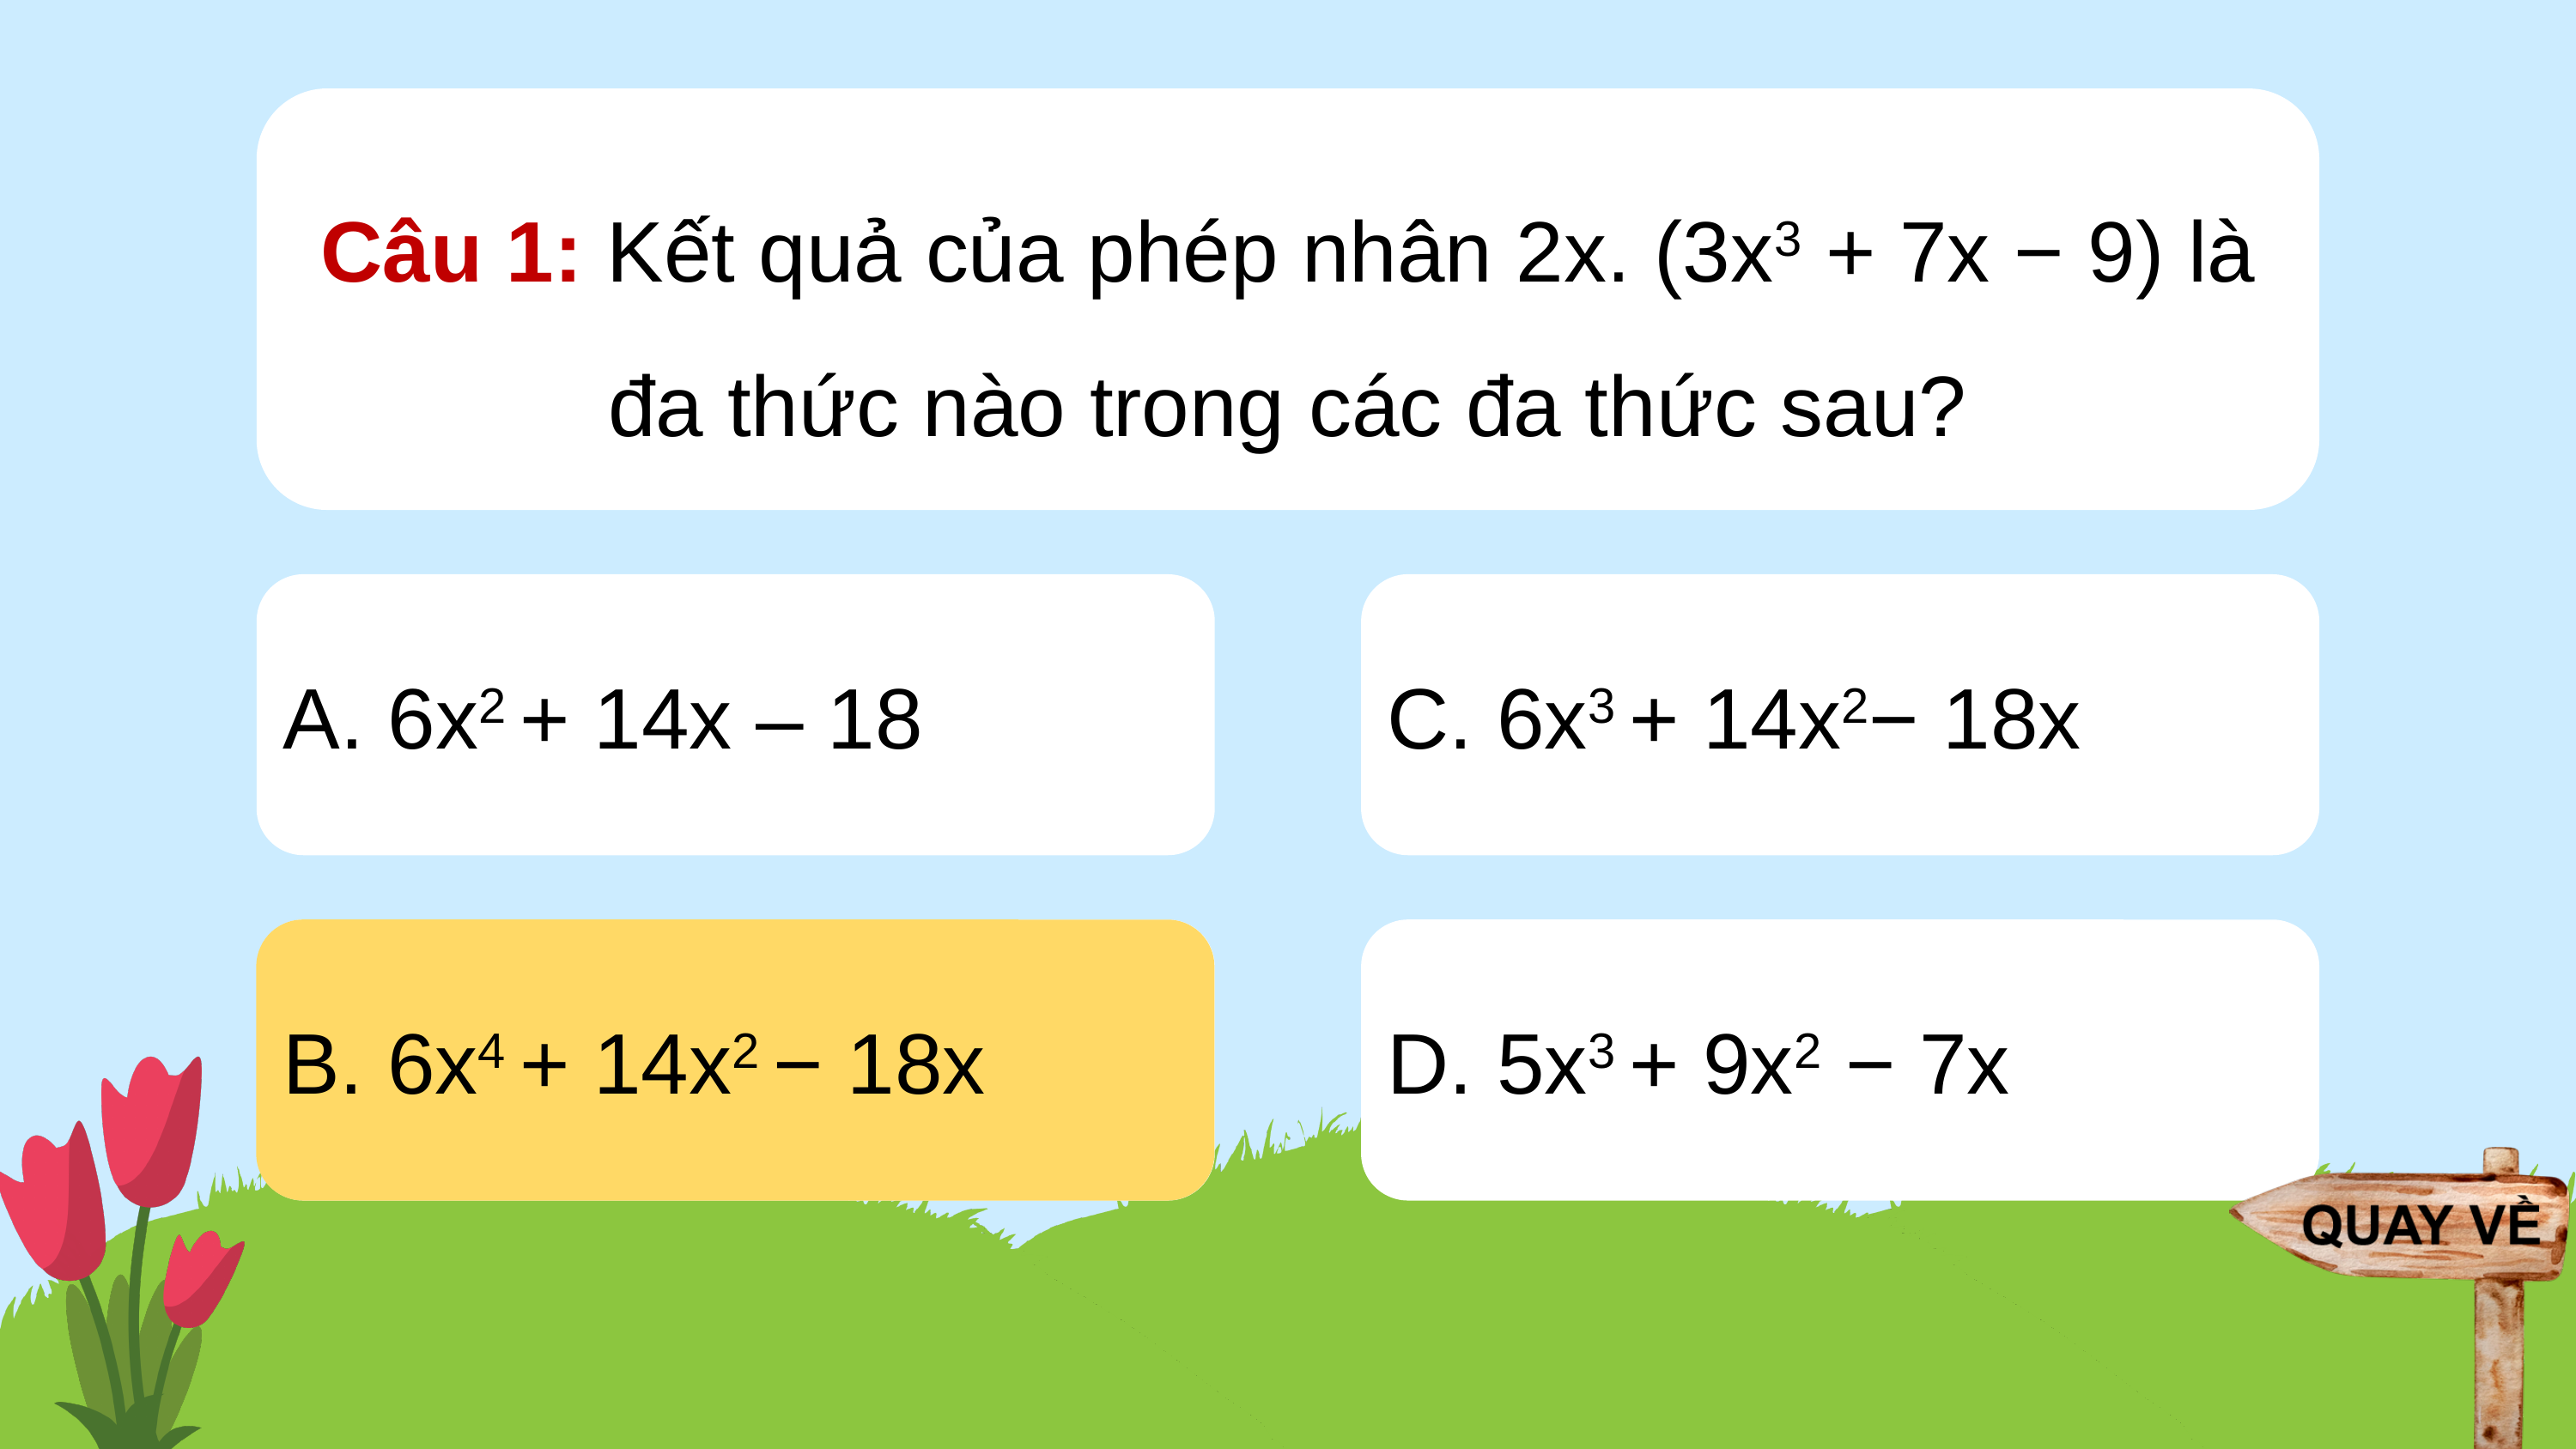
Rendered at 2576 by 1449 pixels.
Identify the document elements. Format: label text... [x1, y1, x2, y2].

text_box B. 6x4 + 14x2 − 18x [255, 919, 1216, 1106]
text_box Câu 1: Kết quả của phép nhân 2x. (3x3 + 7x − 9) là đa thức nào trong các đa thức sau? [255, 88, 2321, 512]
picture [2229, 1147, 2576, 1449]
text_box [0, 0, 2576, 1106]
text_box C. 6x3 + 14x2− 18x [1360, 573, 2321, 857]
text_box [247, 1106, 2576, 1449]
text_box D. 5x3 + 9x2 − 7x [1360, 919, 2321, 1106]
text_box A. 6x2 + 14x – 18 [255, 573, 1216, 857]
picture [0, 1036, 247, 1449]
